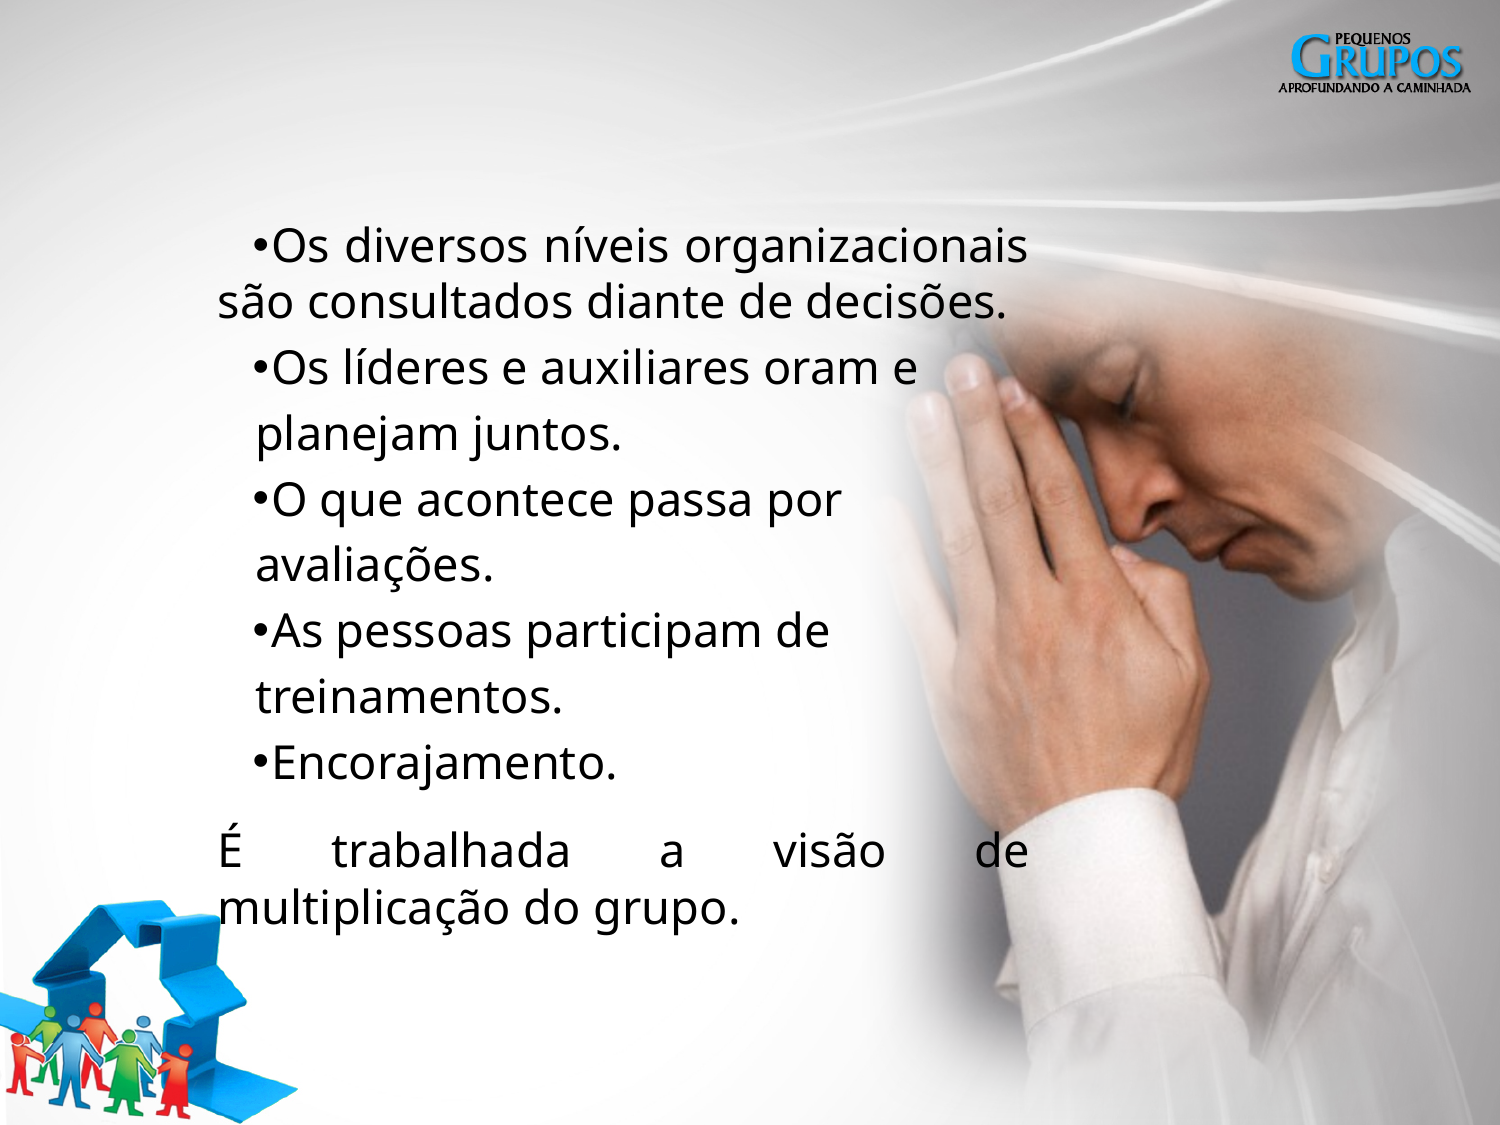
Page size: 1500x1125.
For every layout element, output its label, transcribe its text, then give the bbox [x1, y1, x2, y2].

picture [0, 0, 1500, 1125]
list Os diversos níveis organizacionais são consultados diante de decisões. Os líderes e auxiliares oram e planejam juntos. O que acontece passa por avaliações. As pessoas participam de treinamentos. Encorajamento. É trabalhada a visão de multiplicação do grupo. [147, 208, 1046, 951]
